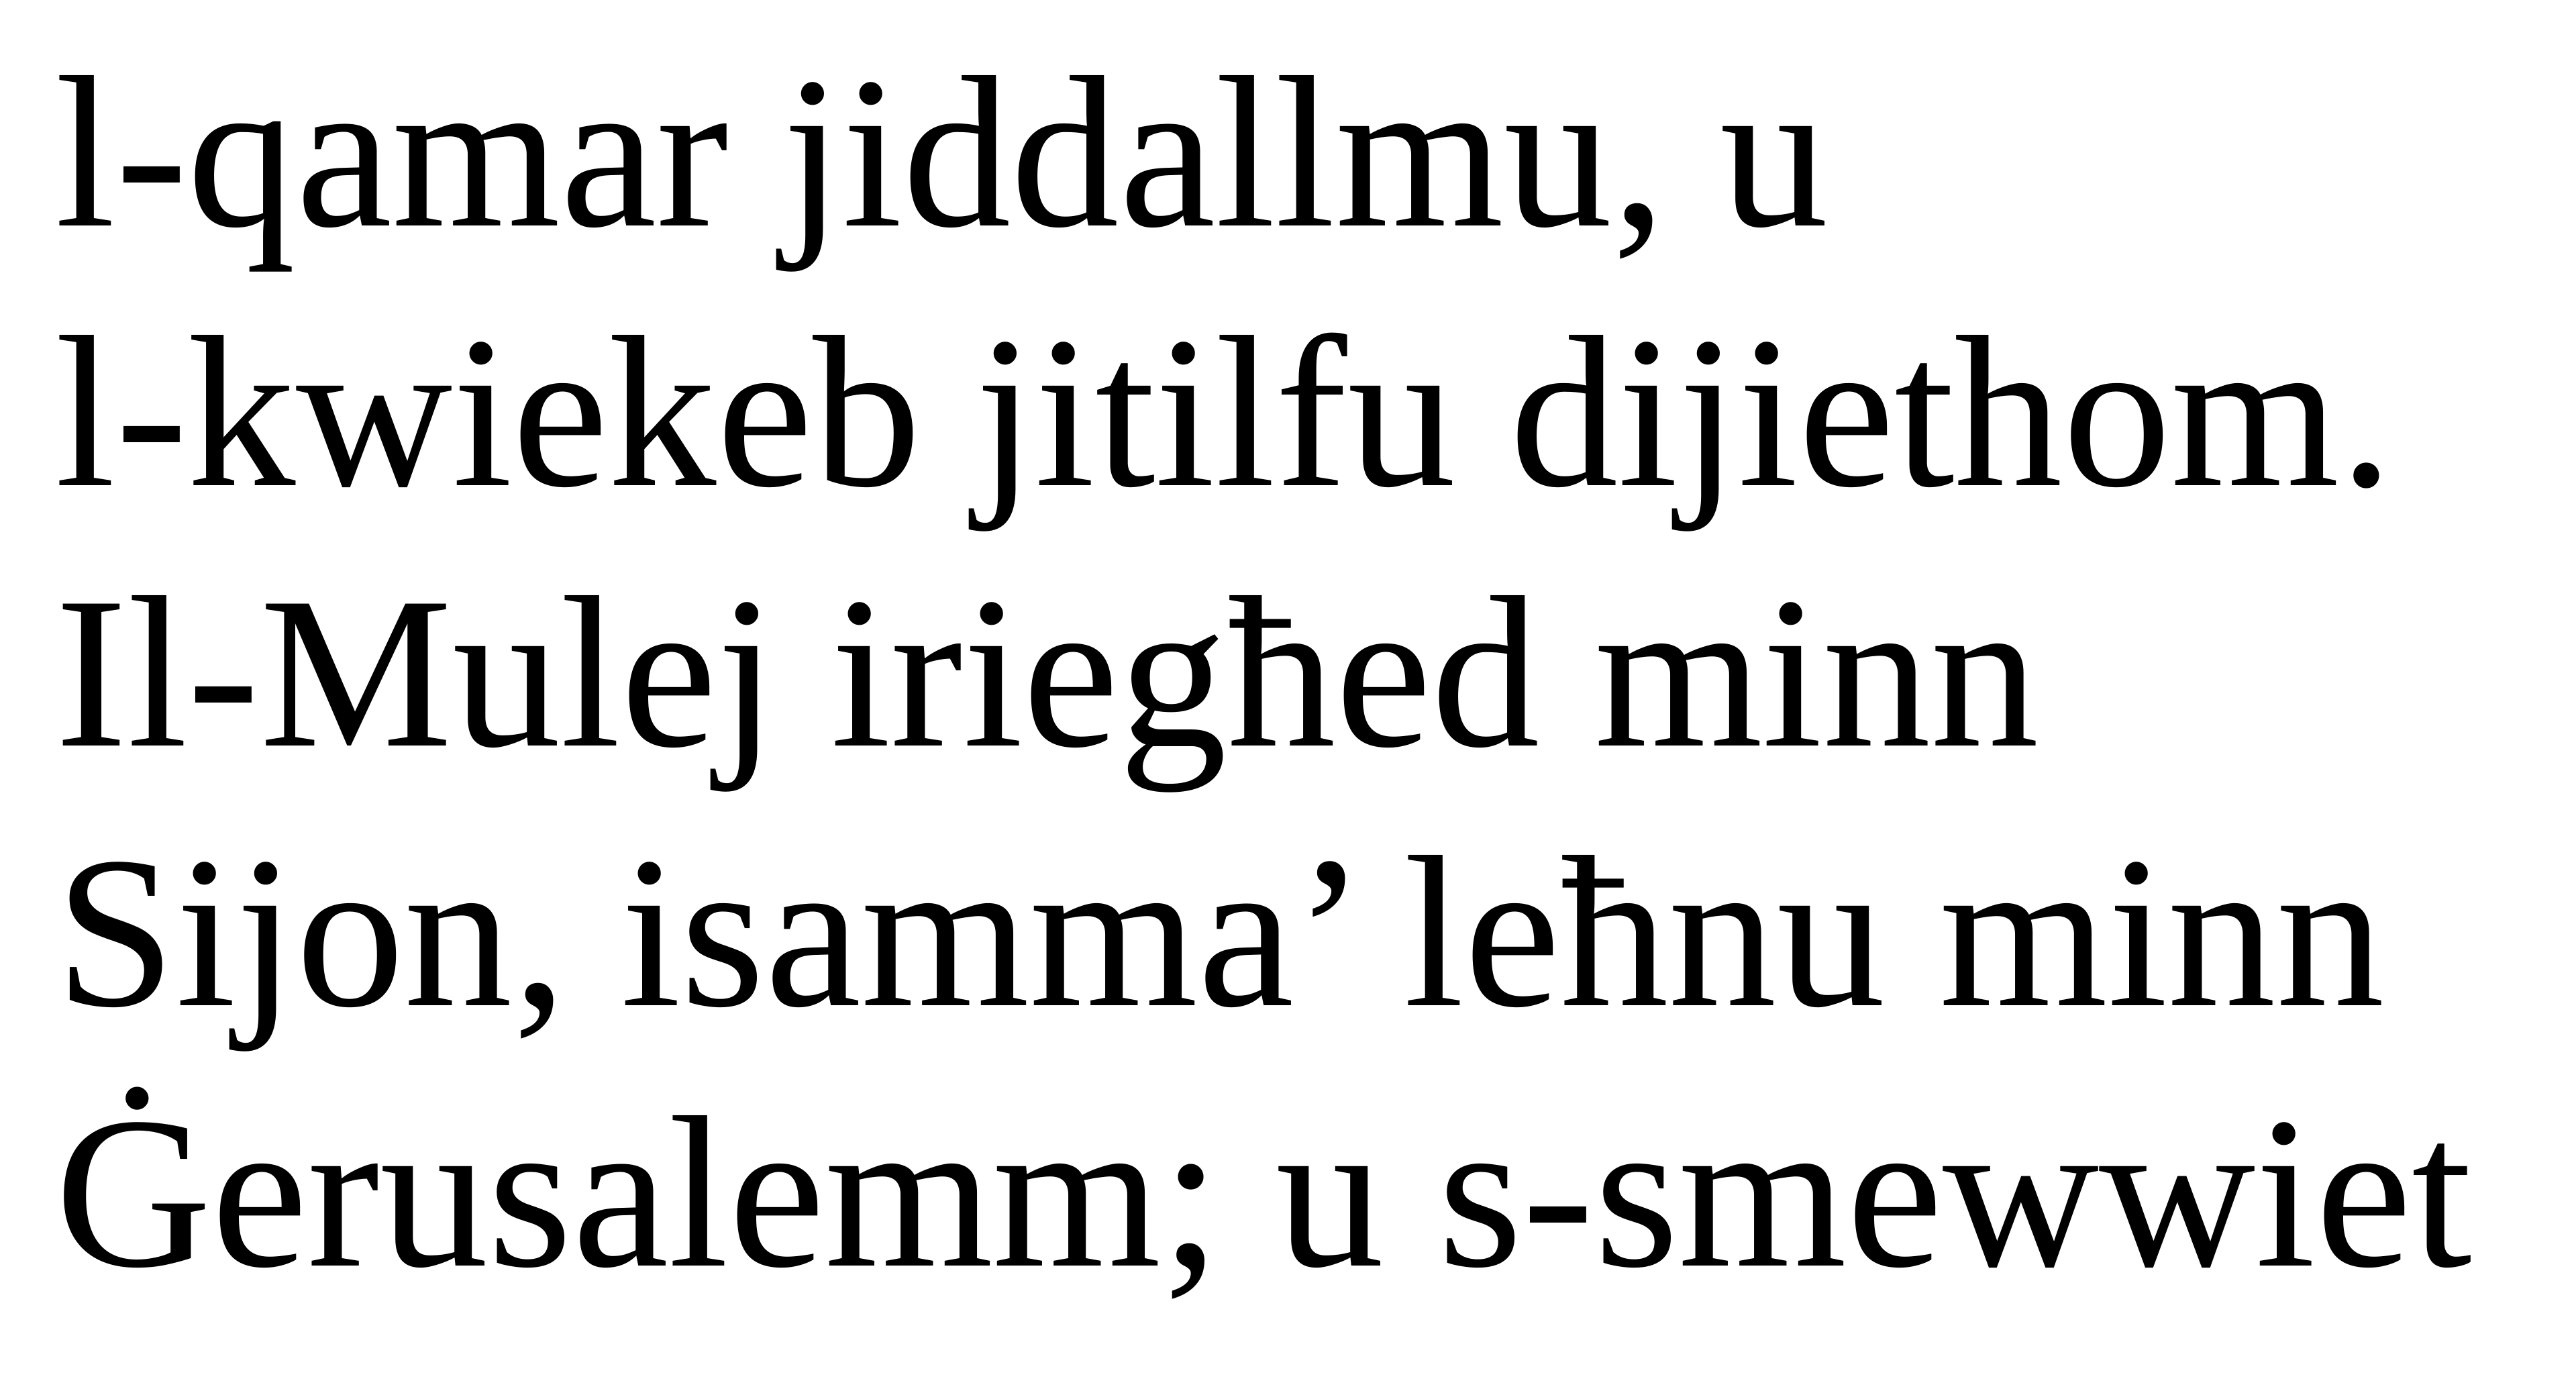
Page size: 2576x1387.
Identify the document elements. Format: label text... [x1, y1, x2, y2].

list l-qamar jiddallmu, u l-kwiekeb jitilfu dijiethom. Il-Mulej iriegħed minn Sijon, isamma’ leħnu minn Ġerusalemm; u s-smewwiet [45, 3, 2523, 1387]
